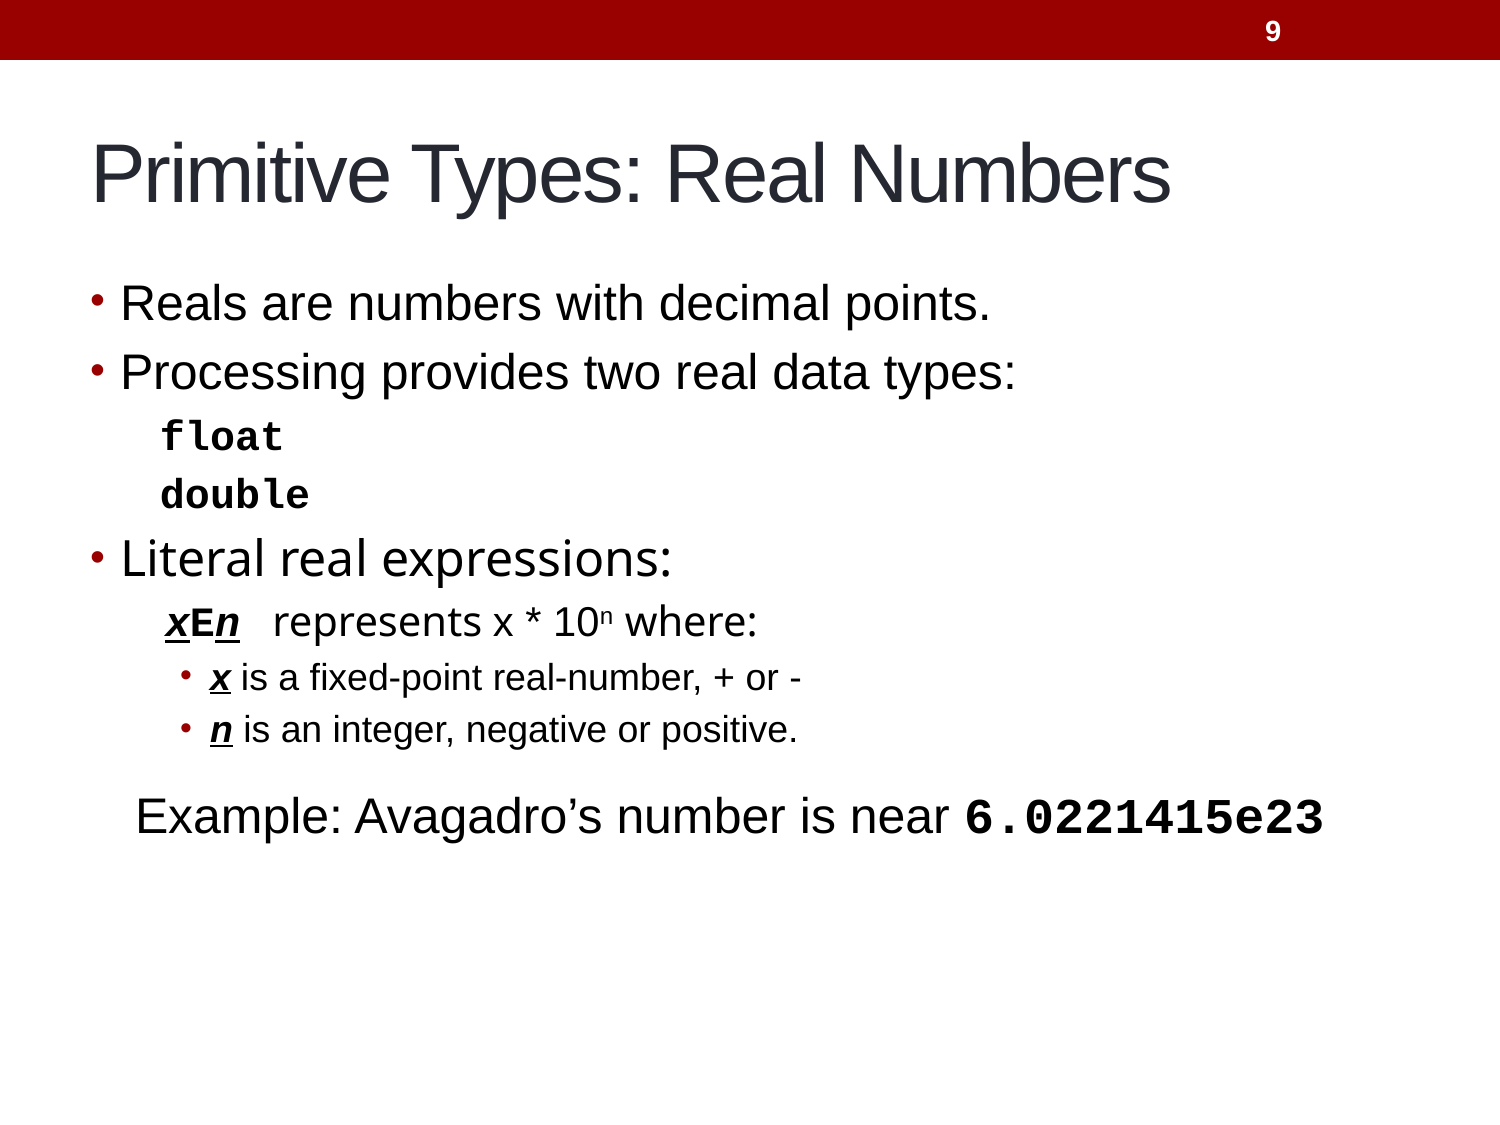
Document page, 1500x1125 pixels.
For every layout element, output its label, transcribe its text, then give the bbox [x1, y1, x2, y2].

list Reals are numbers with decimal points. Processing provides two real data types: float double Literal real expressions: xEn represents x * 10n where: x is a fixed-point real-number, + or - n is an integer, negative or positive. Example: Avagadro’s number is near 6.0221415e23 [75, 262, 1463, 1088]
slide_number 9 [1250, 3, 1425, 57]
title Primitive Types: Real Numbers [75, 87, 1425, 250]
